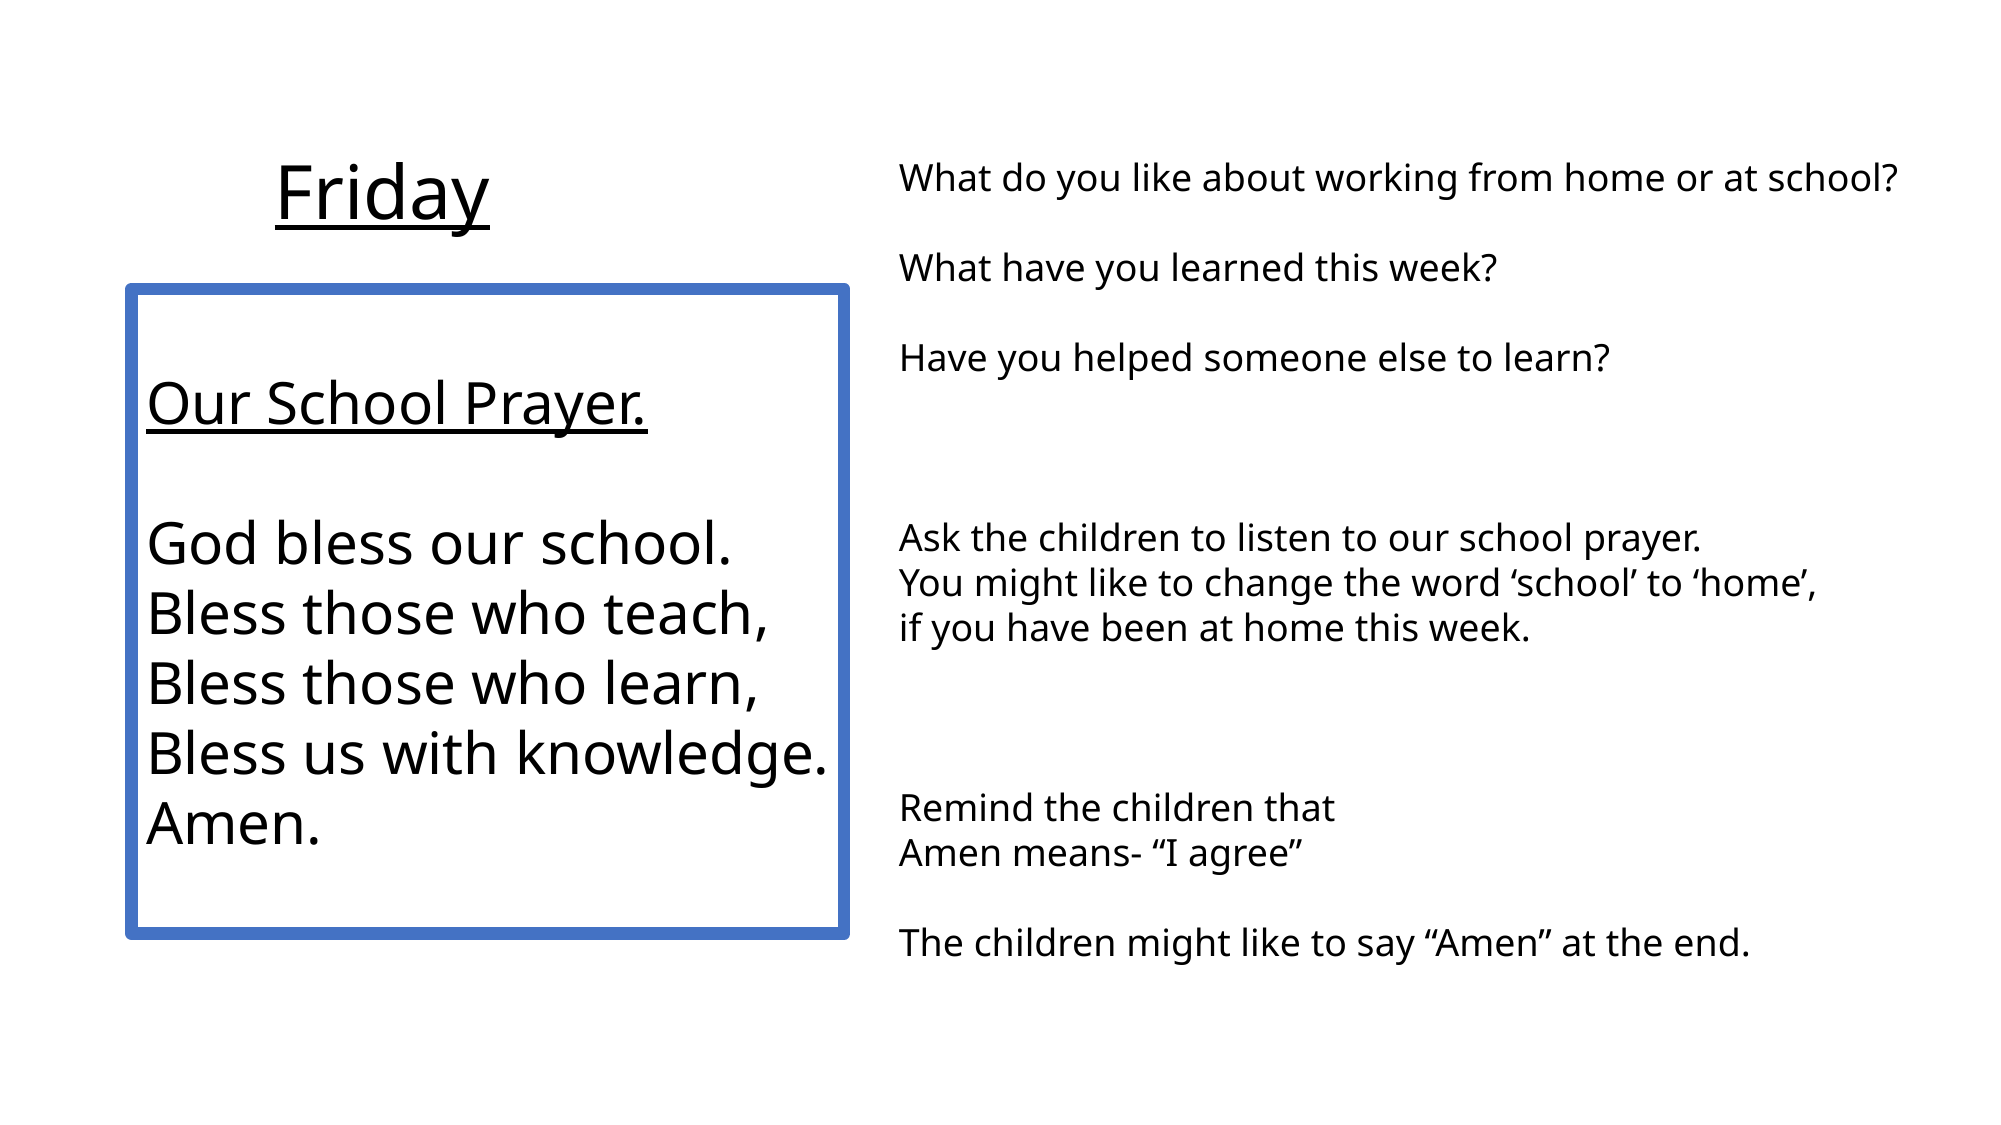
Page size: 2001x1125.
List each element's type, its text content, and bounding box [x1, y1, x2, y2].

text_box Our School Prayer. God bless our school. Bless those who teach, Bless those who learn, Bless us with knowledge. Amen. [131, 289, 845, 934]
text_box What do you like about working from home or at school? What have you learned this week? Have you helped someone else to learn? Ask the children to listen to our school prayer. You might like to change the word ‘school’ to ‘home’, if you have been at home this week. Remind the children that Amen means- “I agree” The children might like to say “Amen” at the end. [884, 146, 1915, 971]
text_box Friday [259, 136, 514, 242]
